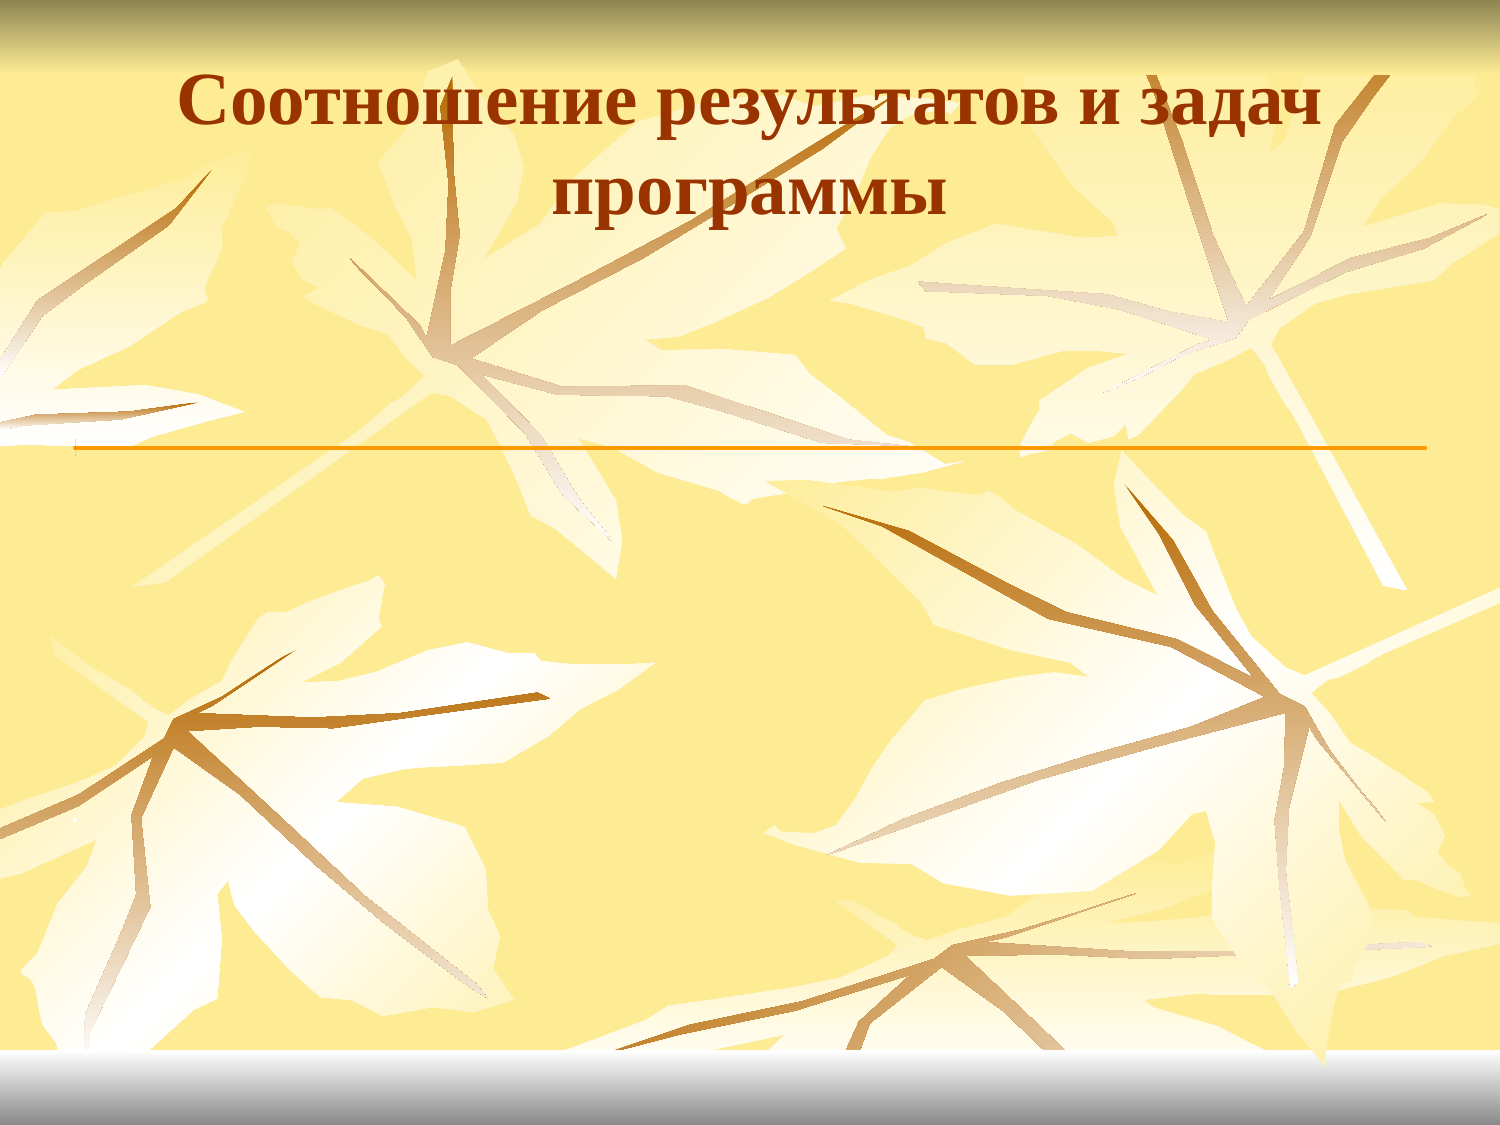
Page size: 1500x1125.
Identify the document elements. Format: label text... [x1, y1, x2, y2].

title Соотношение результатов и задач программы [74, 45, 1426, 234]
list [74, 262, 1426, 1006]
